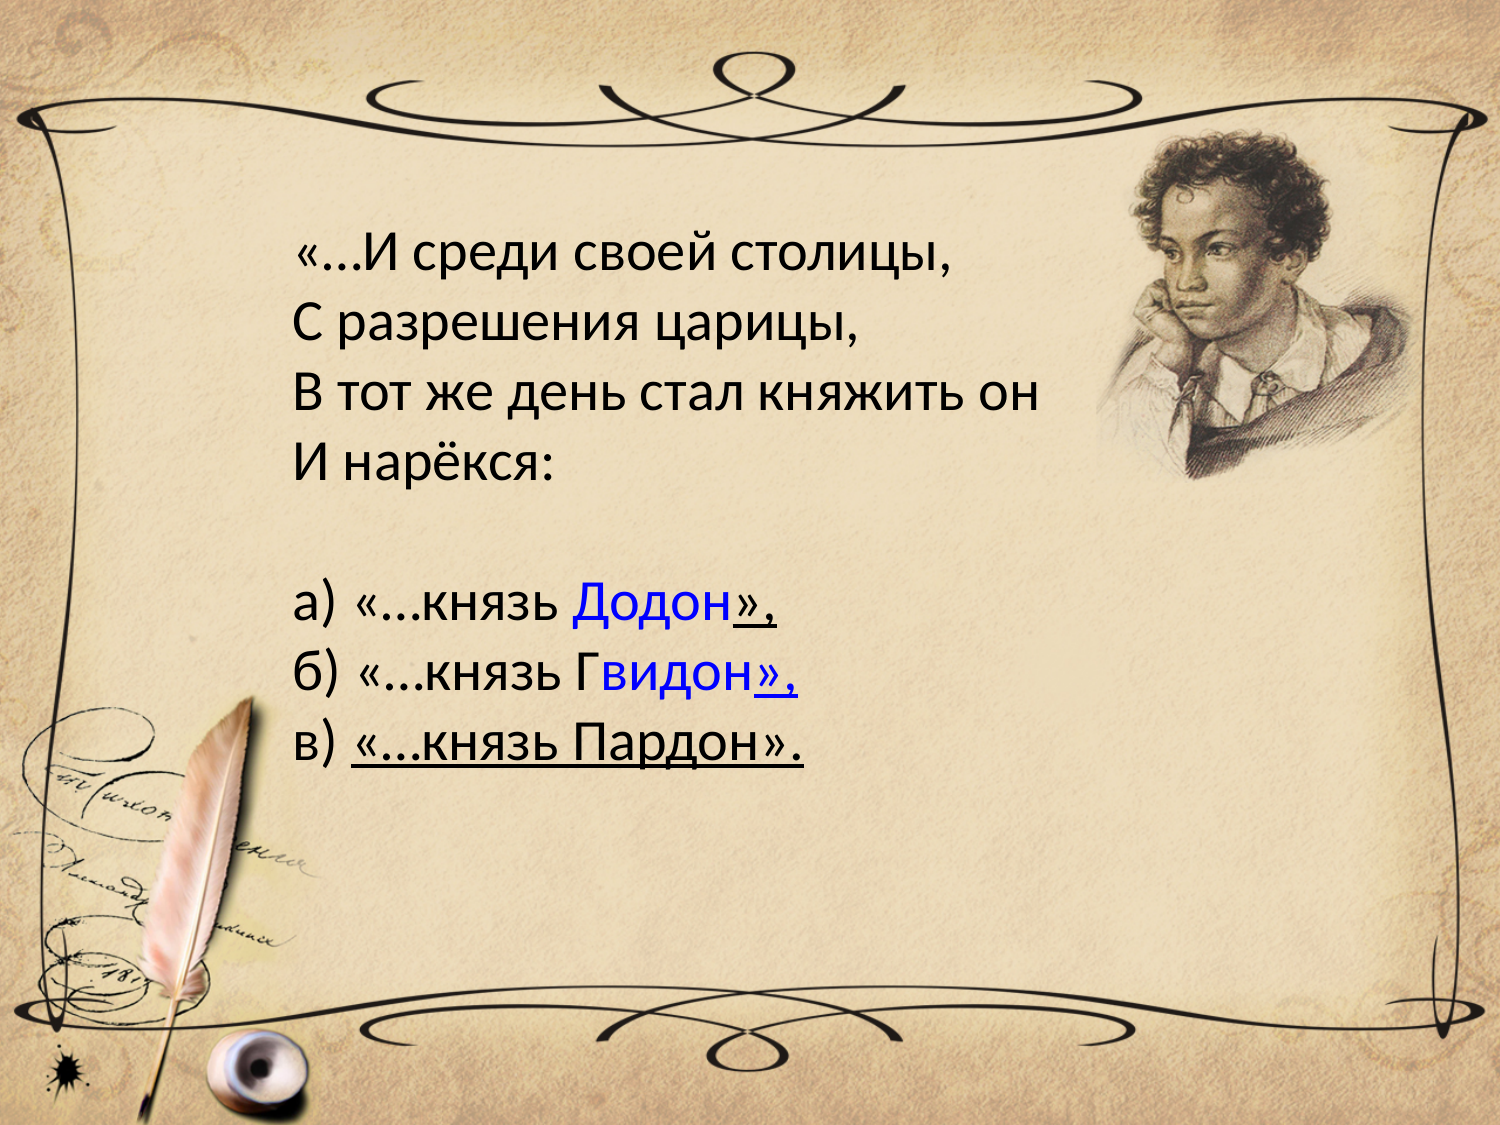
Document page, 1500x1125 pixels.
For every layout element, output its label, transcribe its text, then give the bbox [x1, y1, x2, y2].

picture [0, 0, 1500, 1125]
title «…И среди своей столицы, С разрешения царицы, В тот же день стал княжить он И нарёкся: а) «…князь Додон», б) «…князь Гвидон», в) «…князь Пардон». [277, 149, 1117, 905]
